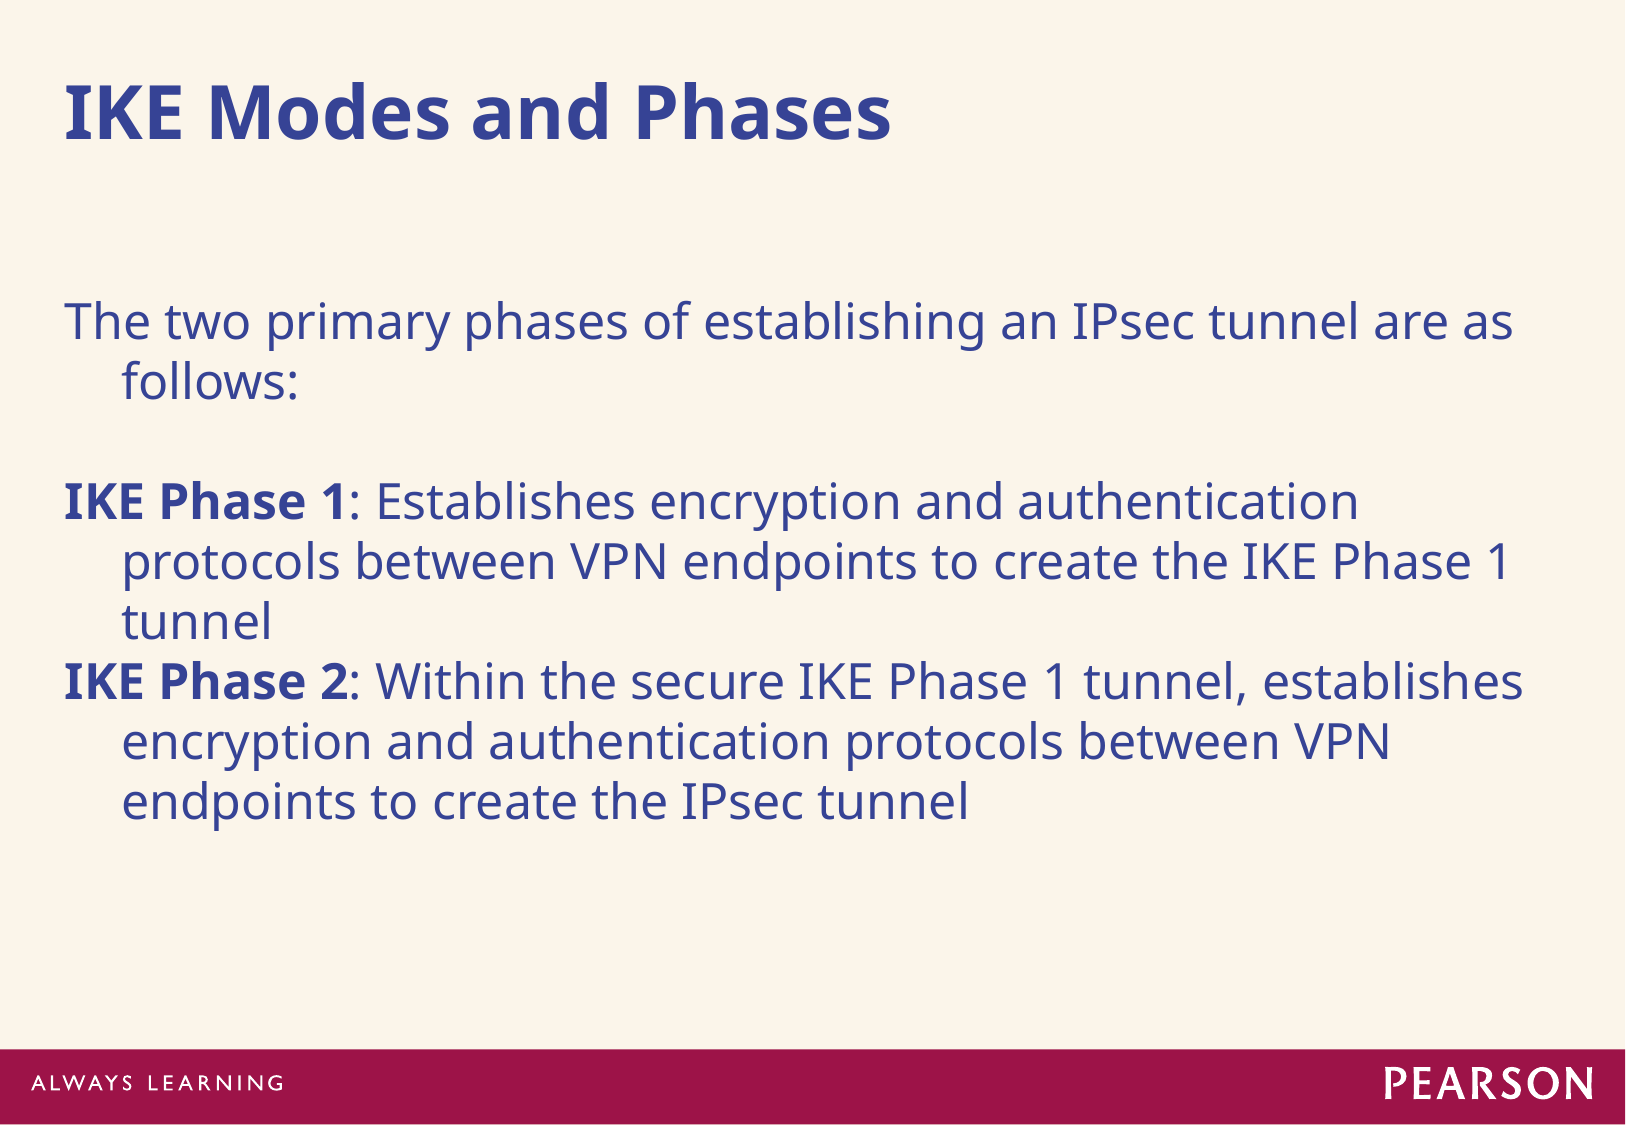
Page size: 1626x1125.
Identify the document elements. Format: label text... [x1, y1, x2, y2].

title IKE Modes and Phases [64, 64, 1560, 253]
list The two primary phases of establishing an IPsec tunnel are as follows: IKE Phase 1: Establishes encryption and authentication protocols between VPN endpoints to create the IKE Phase 1 tunnel IKE Phase 2: Within the secure IKE Phase 1 tunnel, establishes encryption and authentication protocols between VPN endpoints to create the IPsec tunnel [64, 289, 1560, 1032]
